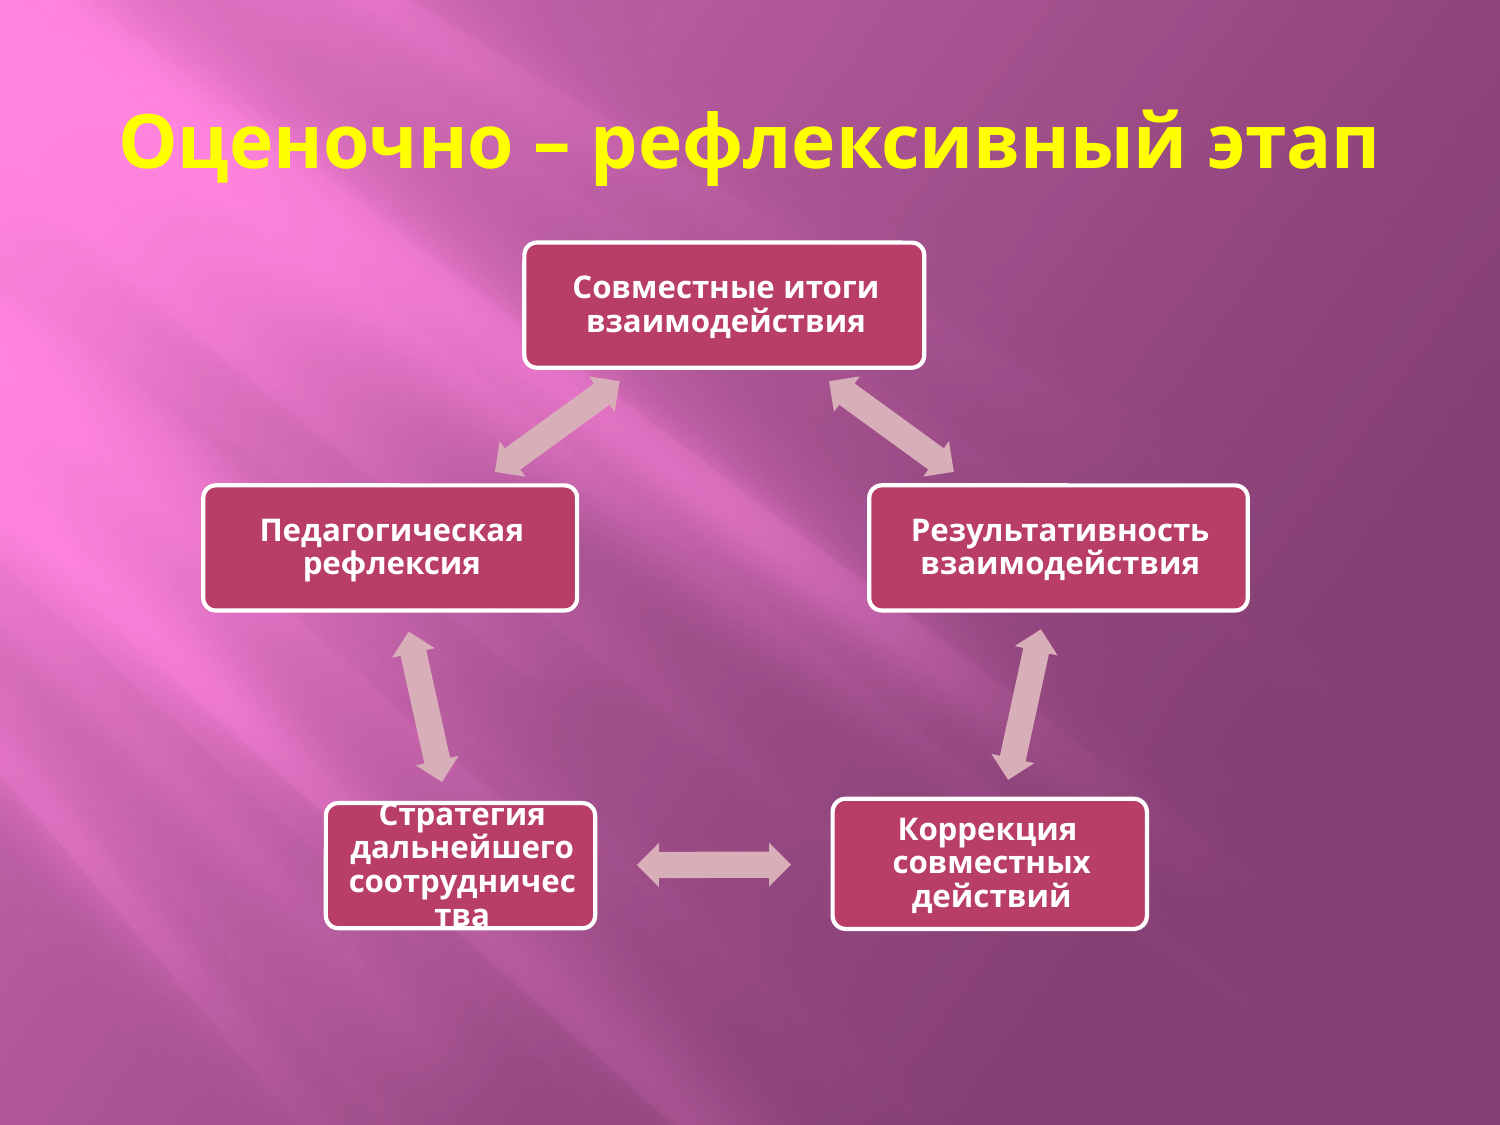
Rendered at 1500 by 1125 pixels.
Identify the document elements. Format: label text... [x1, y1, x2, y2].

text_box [74, 243, 1377, 1006]
title Оценочно – рефлексивный этап [75, 45, 1425, 233]
